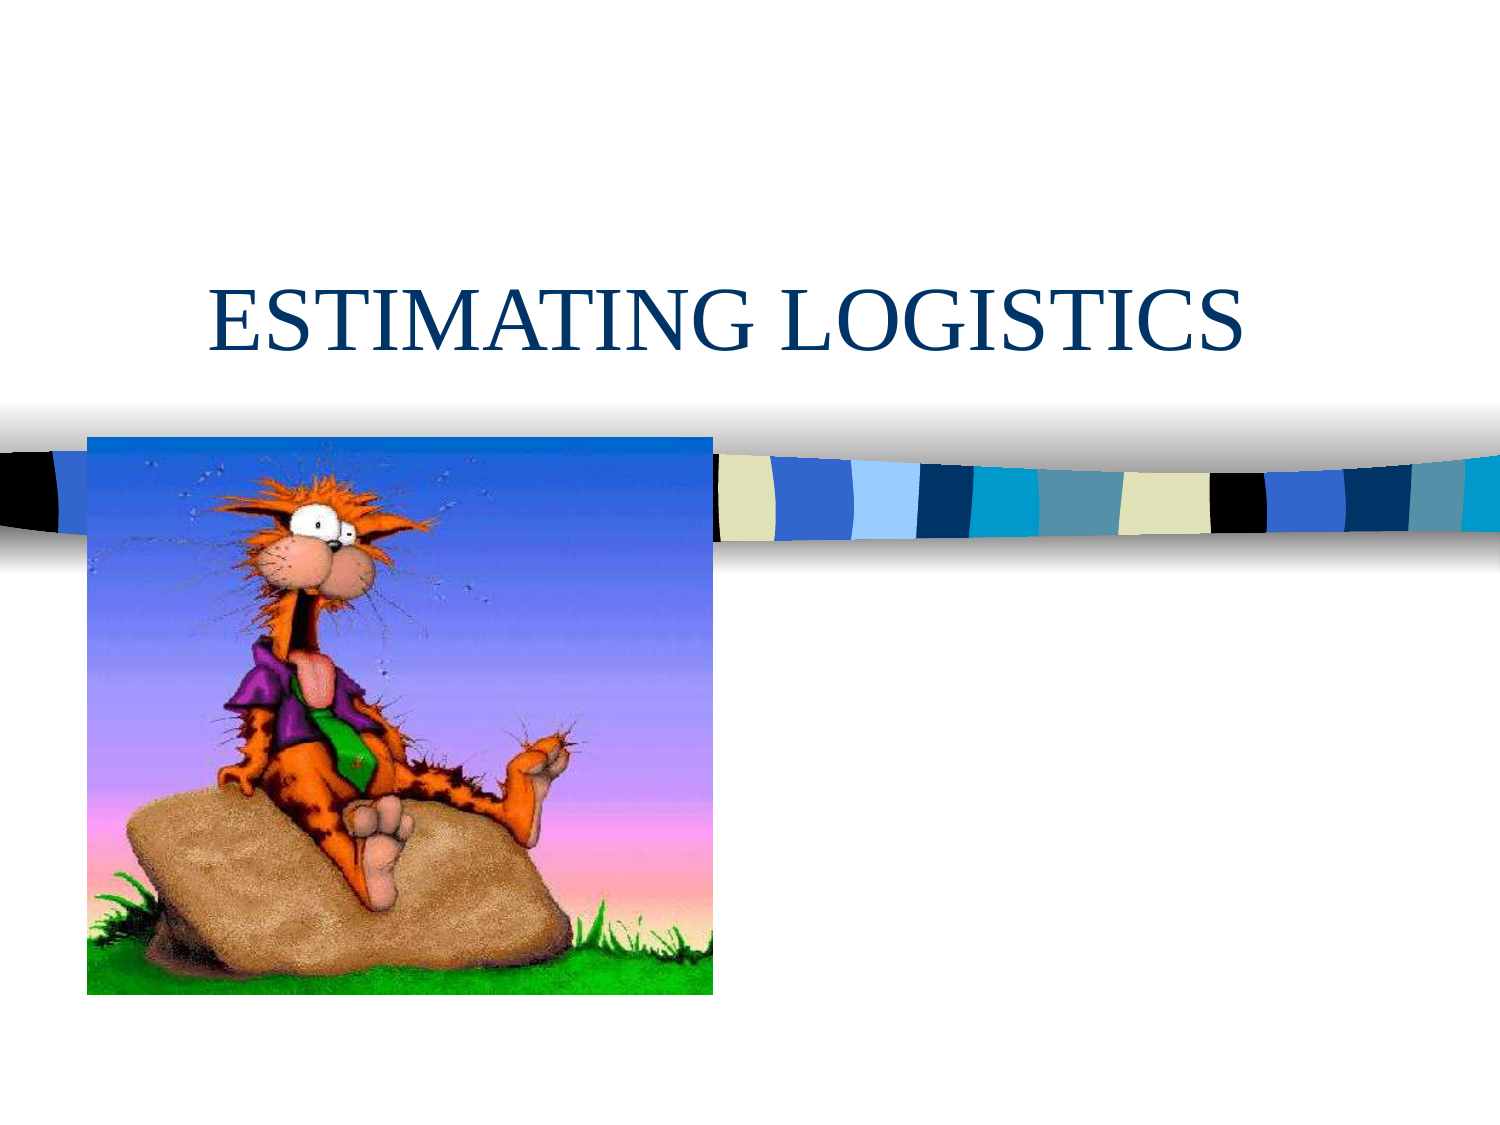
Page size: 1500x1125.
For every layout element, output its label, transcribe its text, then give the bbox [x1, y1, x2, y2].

picture [87, 437, 713, 995]
title ESTIMATING LOGISTICS [192, 219, 1468, 408]
